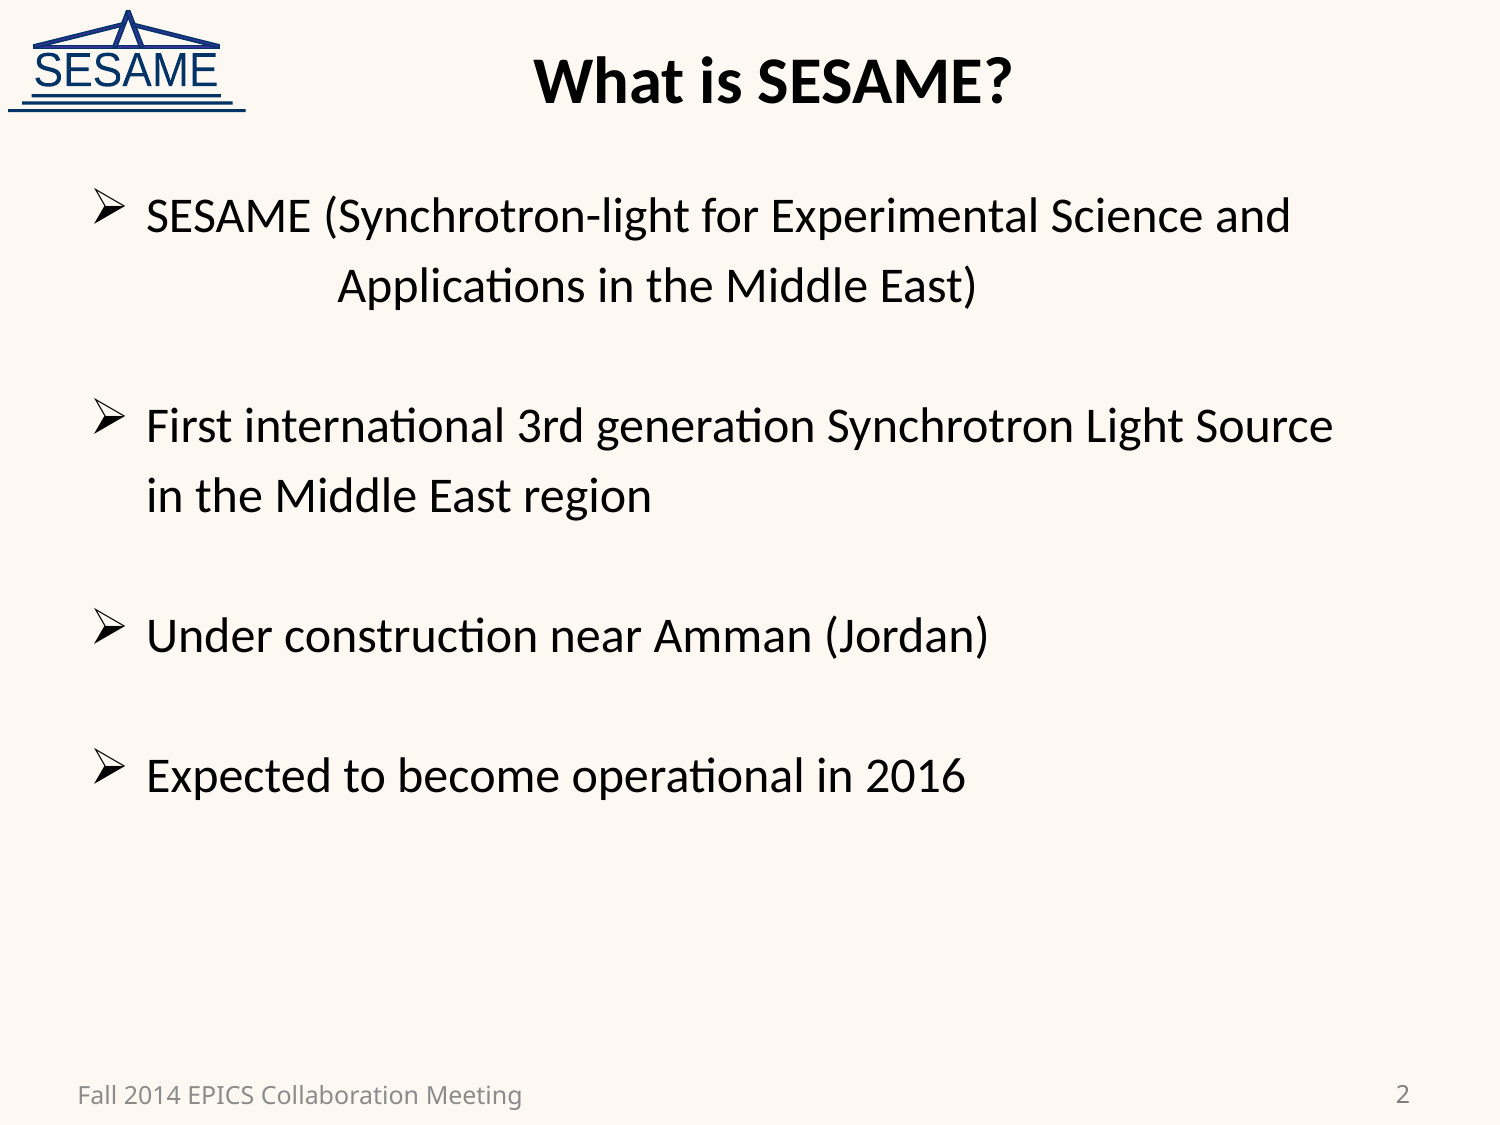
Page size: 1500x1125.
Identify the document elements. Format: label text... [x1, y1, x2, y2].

slide_number Fall 2014 EPICS Collaboration Meeting [62, 1065, 750, 1125]
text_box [7, 10, 246, 111]
text_box What is SESAME? [518, 28, 1030, 124]
text_box SESAME (Synchrotron-light for Experimental Science and Applications in the Middle East) First international 3rd generation Synchrotron Light Source in the Middle East region Under construction near Amman (Jordan) Expected to become operational in 2016 [74, 174, 1500, 1050]
slide_number 2 [1074, 1065, 1425, 1125]
